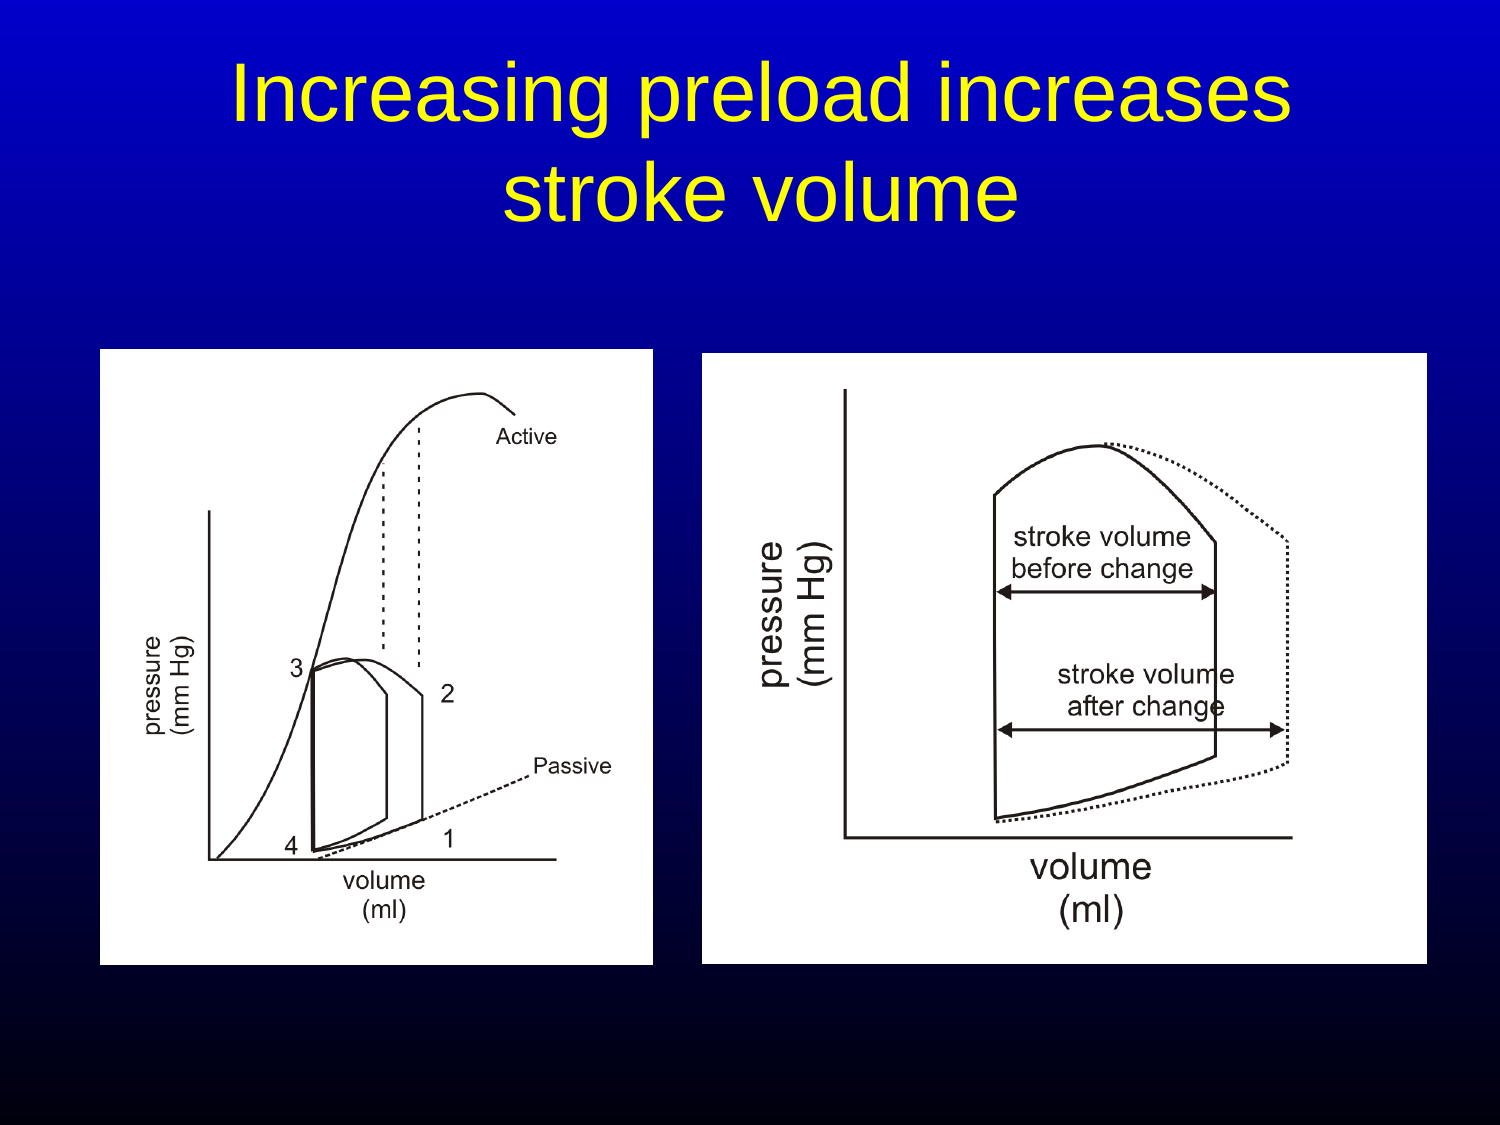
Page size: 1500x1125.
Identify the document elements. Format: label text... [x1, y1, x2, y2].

title Increasing preload increases stroke volume [123, 44, 1400, 232]
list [100, 349, 653, 965]
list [702, 353, 1428, 965]
